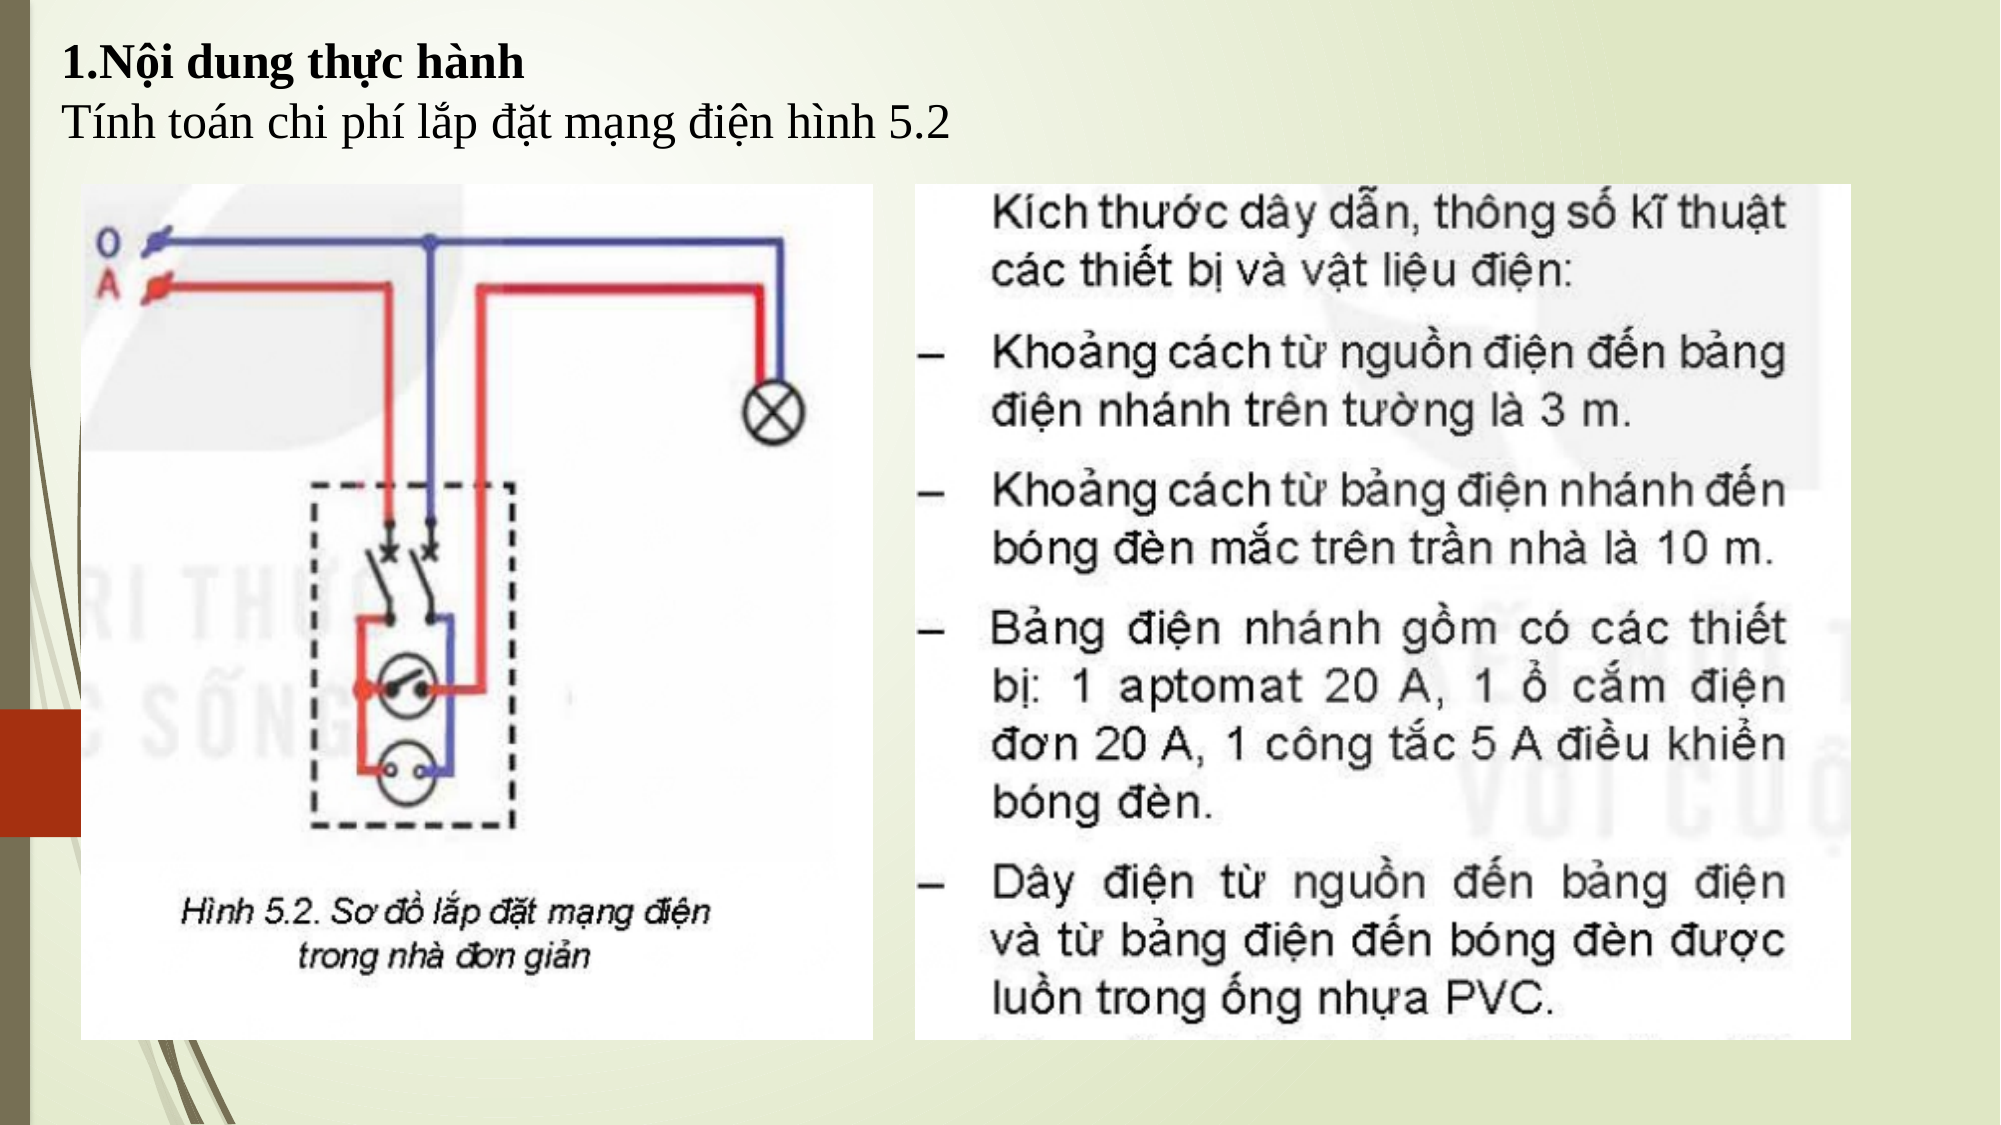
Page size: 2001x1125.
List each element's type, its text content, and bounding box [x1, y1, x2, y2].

text_box 1.Nội dung thực hành Tính toán chi phí lắp đặt mạng điện hình 5.2 [46, 21, 1047, 156]
picture [914, 183, 1851, 1040]
picture [81, 183, 873, 1040]
